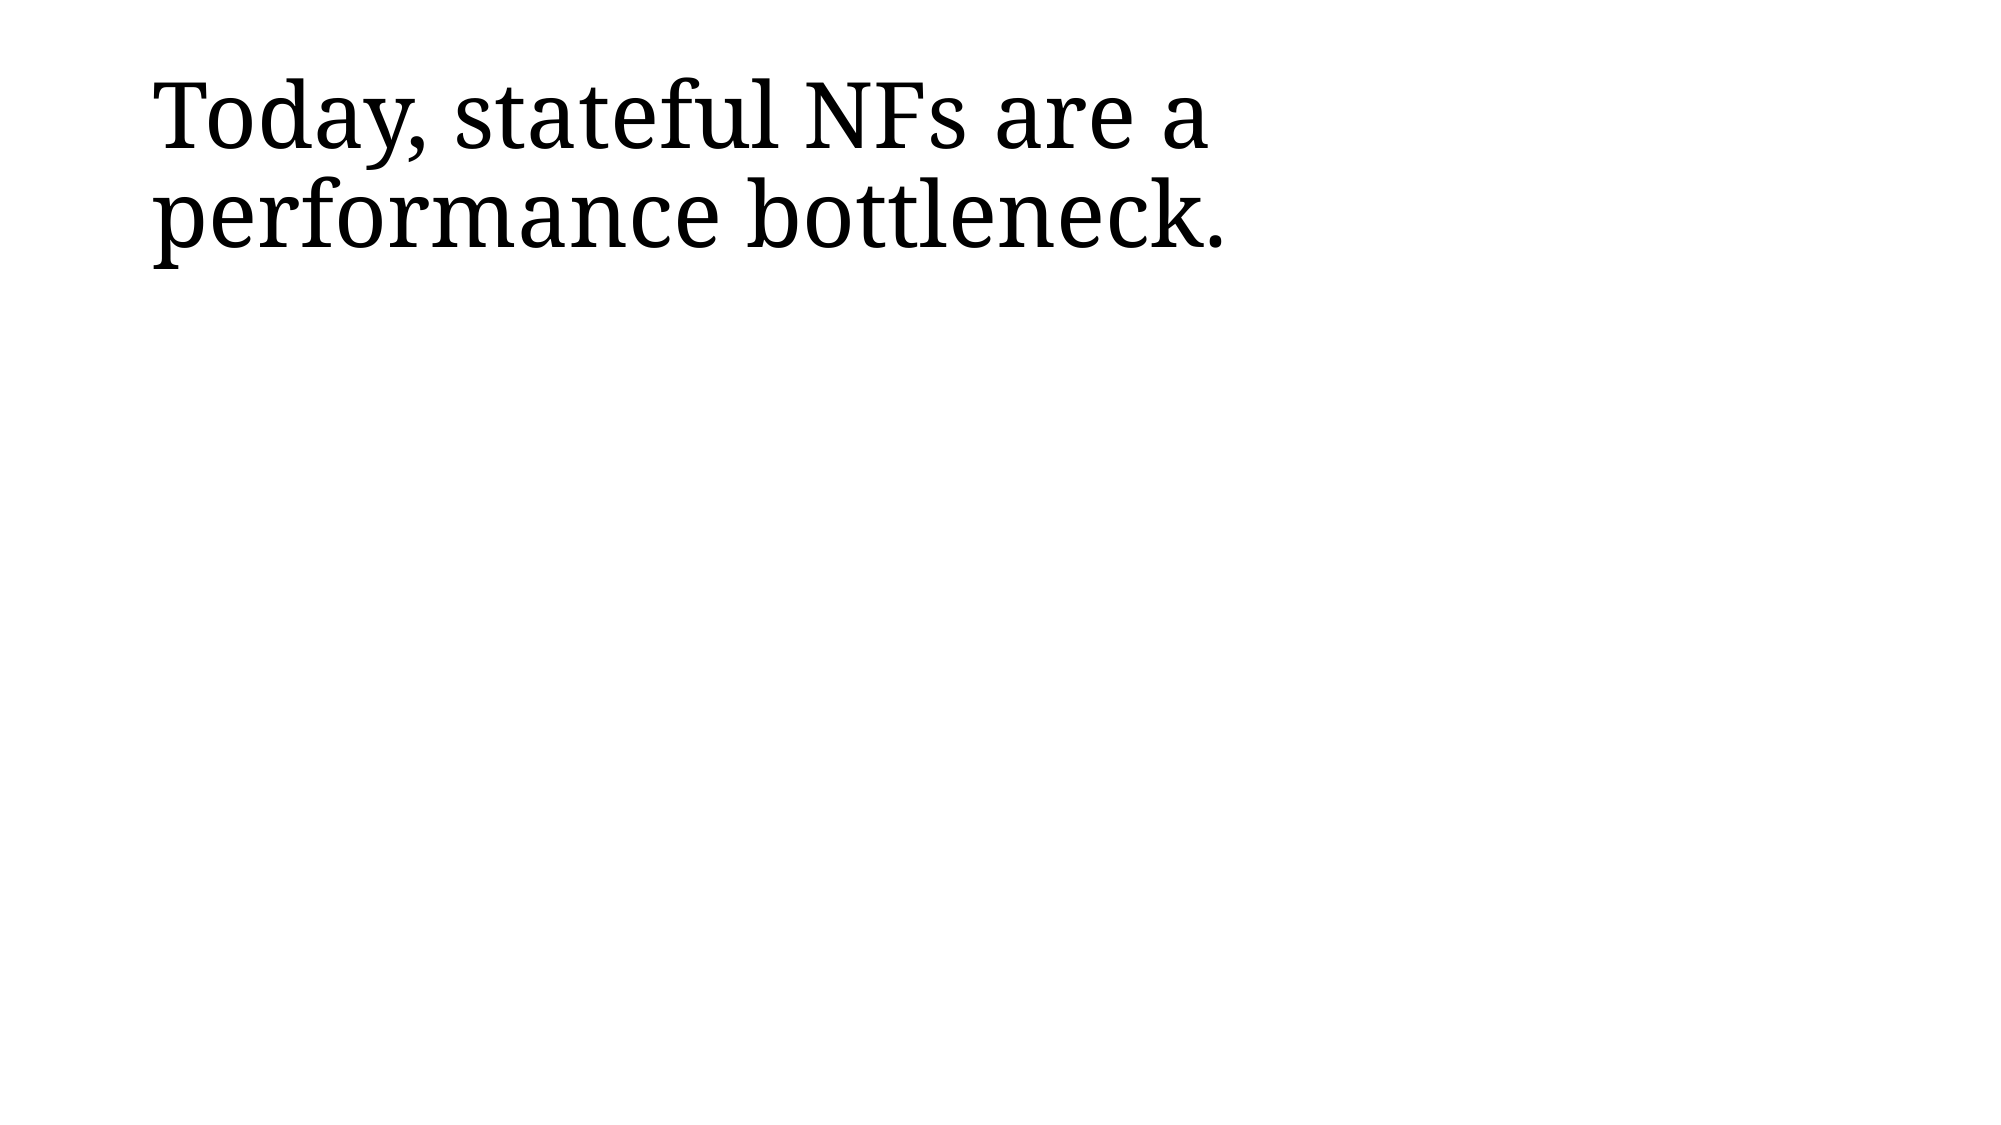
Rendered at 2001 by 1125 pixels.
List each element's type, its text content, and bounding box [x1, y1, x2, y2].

title Today, stateful NFs are a performance bottleneck. [137, 59, 1645, 278]
